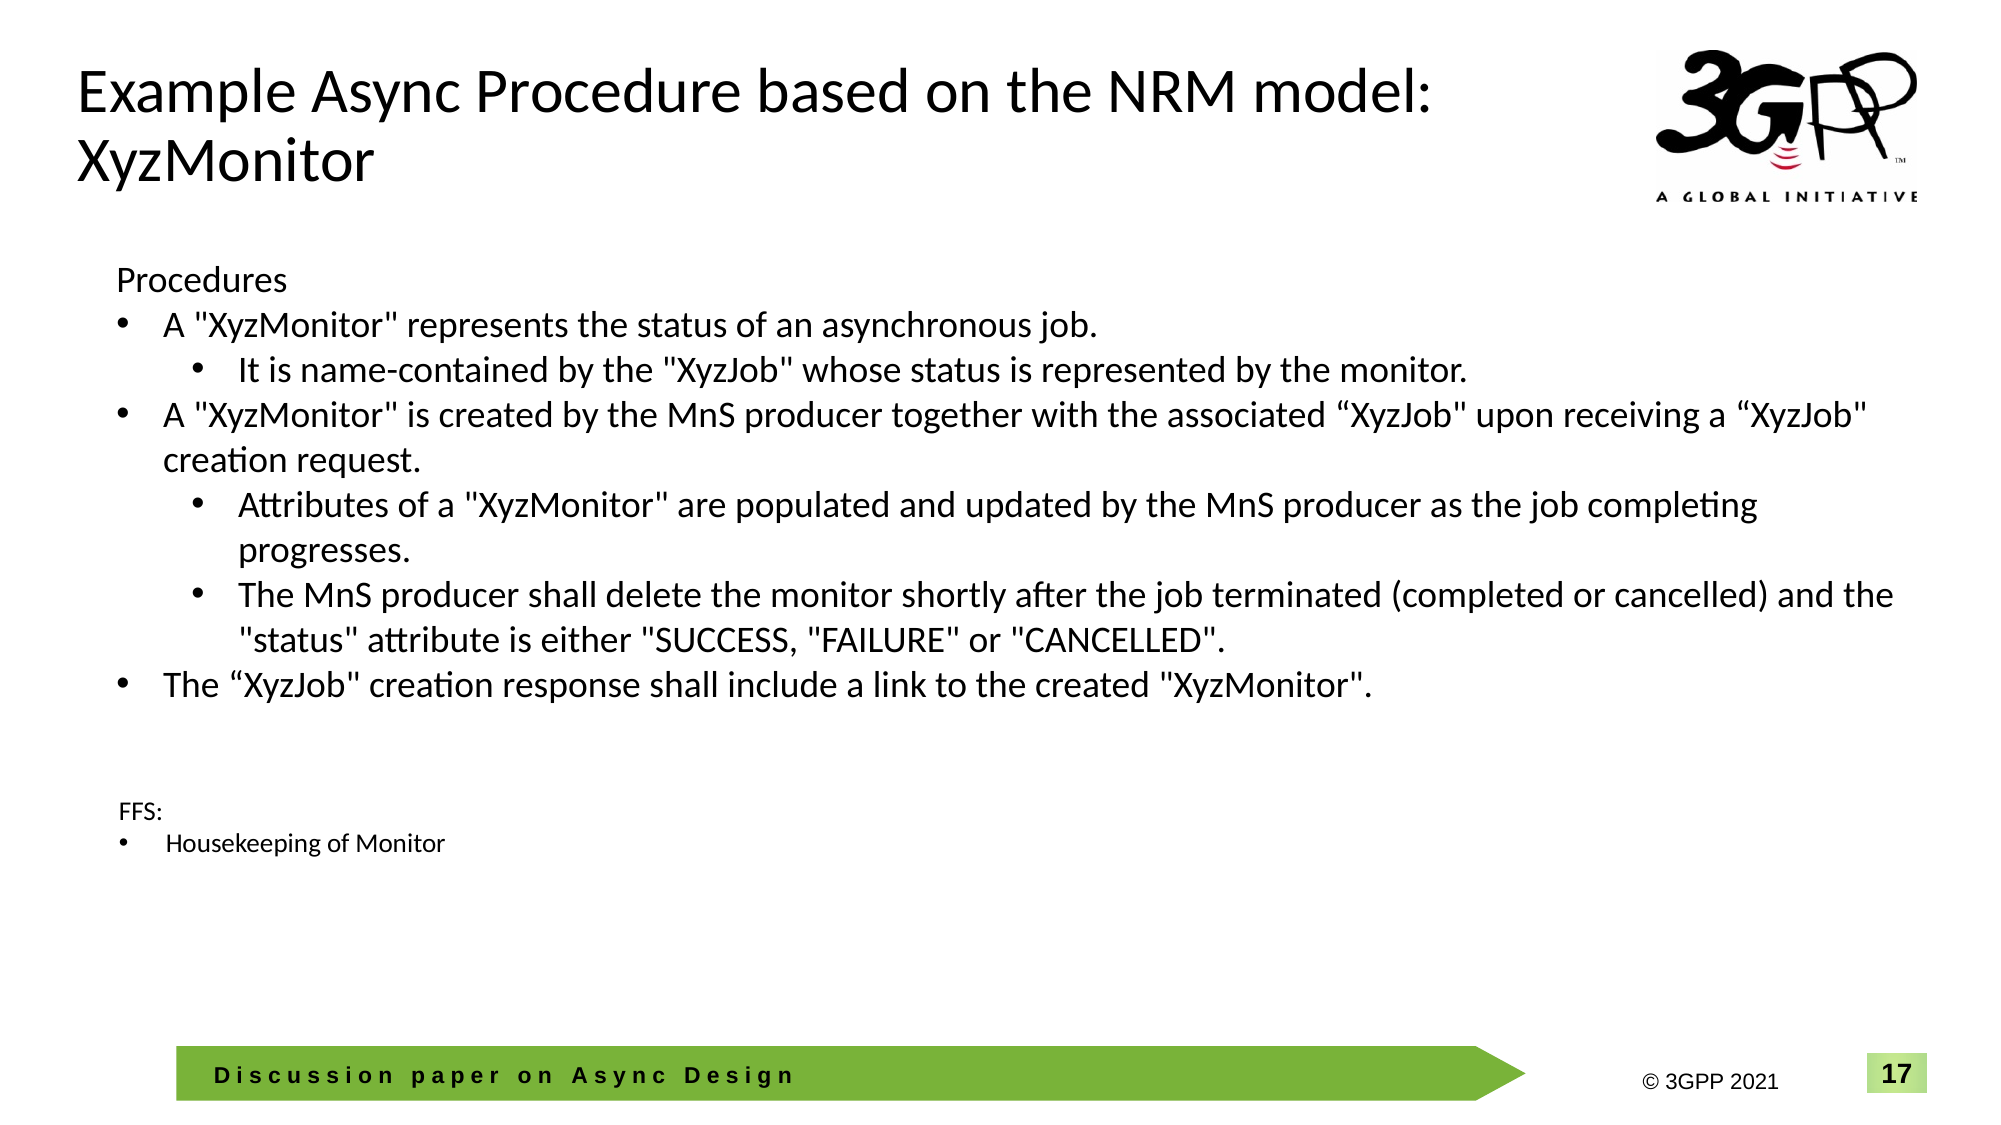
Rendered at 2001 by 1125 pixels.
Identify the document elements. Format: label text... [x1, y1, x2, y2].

text_box FFS: Housekeeping of Monitor [104, 785, 461, 866]
text_box Example Async Procedure based on the NRM model: XyzMonitor [62, 49, 1957, 203]
text_box Procedures A "XyzMonitor" represents the status of an asynchronous job. It is name-contained by the "XyzJob" whose status is represented by the monitor. A "XyzMonitor" is created by the MnS producer together with the associated “XyzJob" upon receiving a “XyzJob" creation request. Attributes of a "XyzMonitor" are populated and updated by the MnS producer as the job completing progresses. The MnS producer shall delete the monitor shortly after the job terminated (completed or cancelled) and the "status" attribute is either "SUCCESS, "FAILURE" or "CANCELLED". The “XyzJob" creation response shall include a link to the created "XyzMonitor". [101, 248, 1936, 748]
